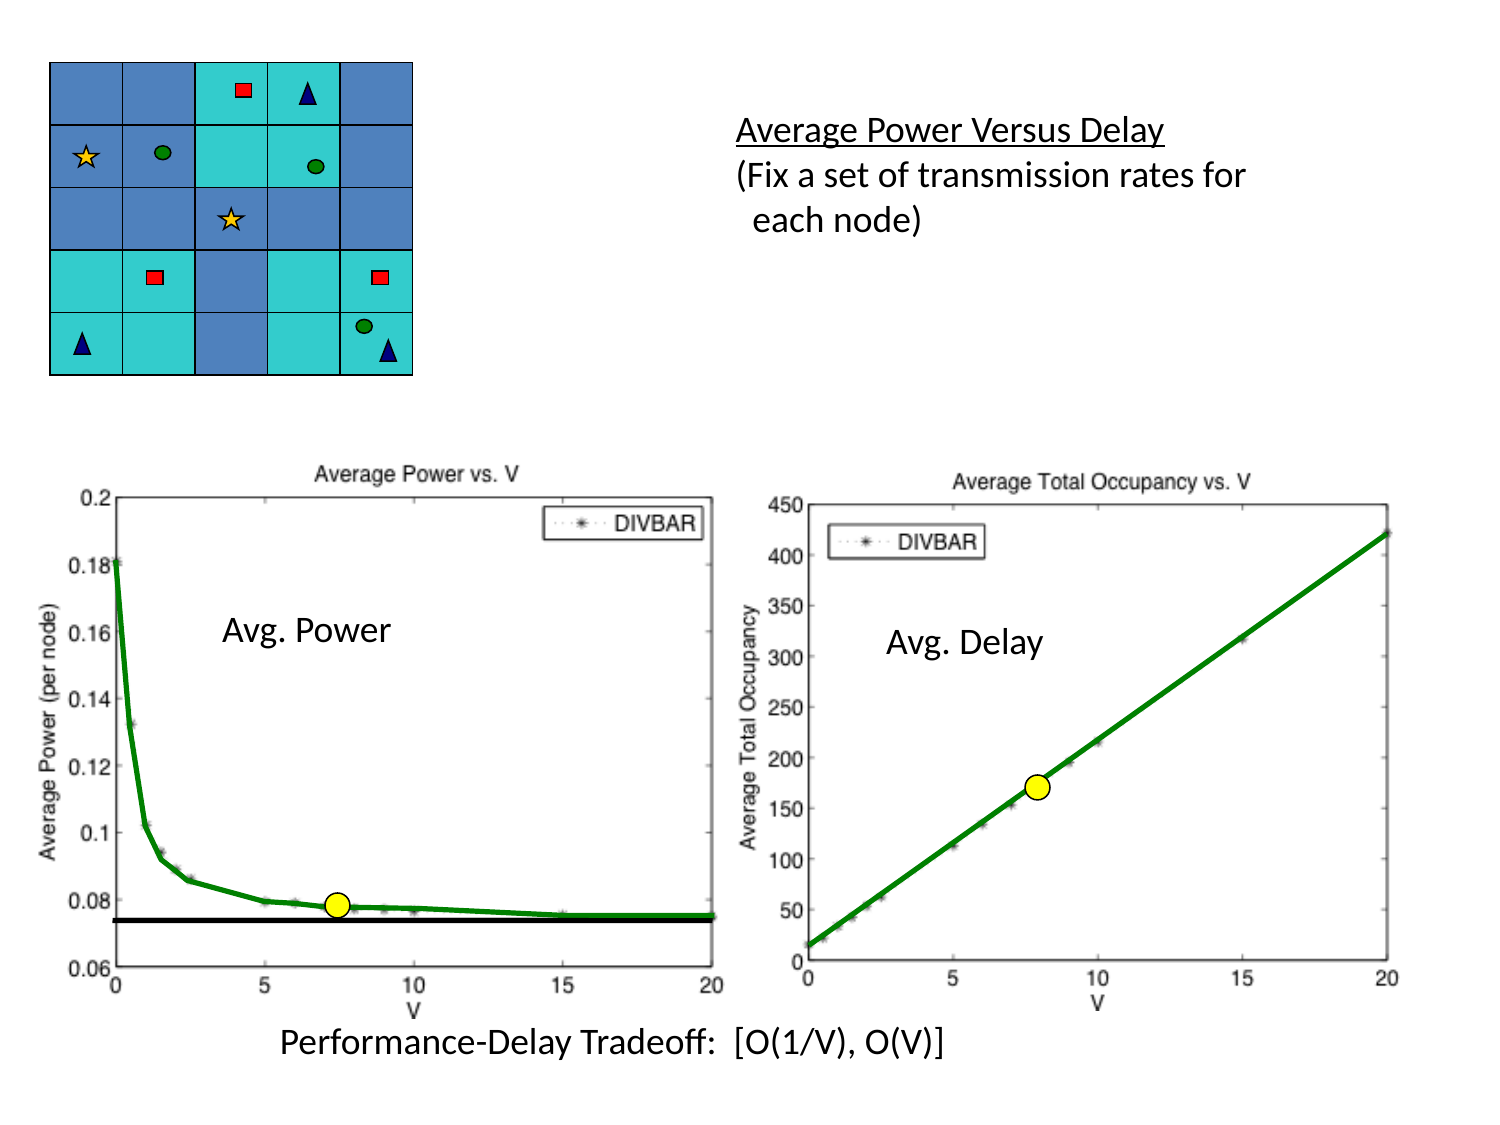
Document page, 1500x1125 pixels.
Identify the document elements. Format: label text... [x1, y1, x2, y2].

text_box Performance-Delay Tradeoff: [O(1/V), O(V)] [265, 1009, 961, 1070]
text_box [49, 62, 413, 376]
picture [37, 462, 726, 1019]
picture [737, 470, 1401, 1011]
text_box Average Power Versus Delay (Fix a set of transmission rates for each node) [720, 97, 1262, 248]
